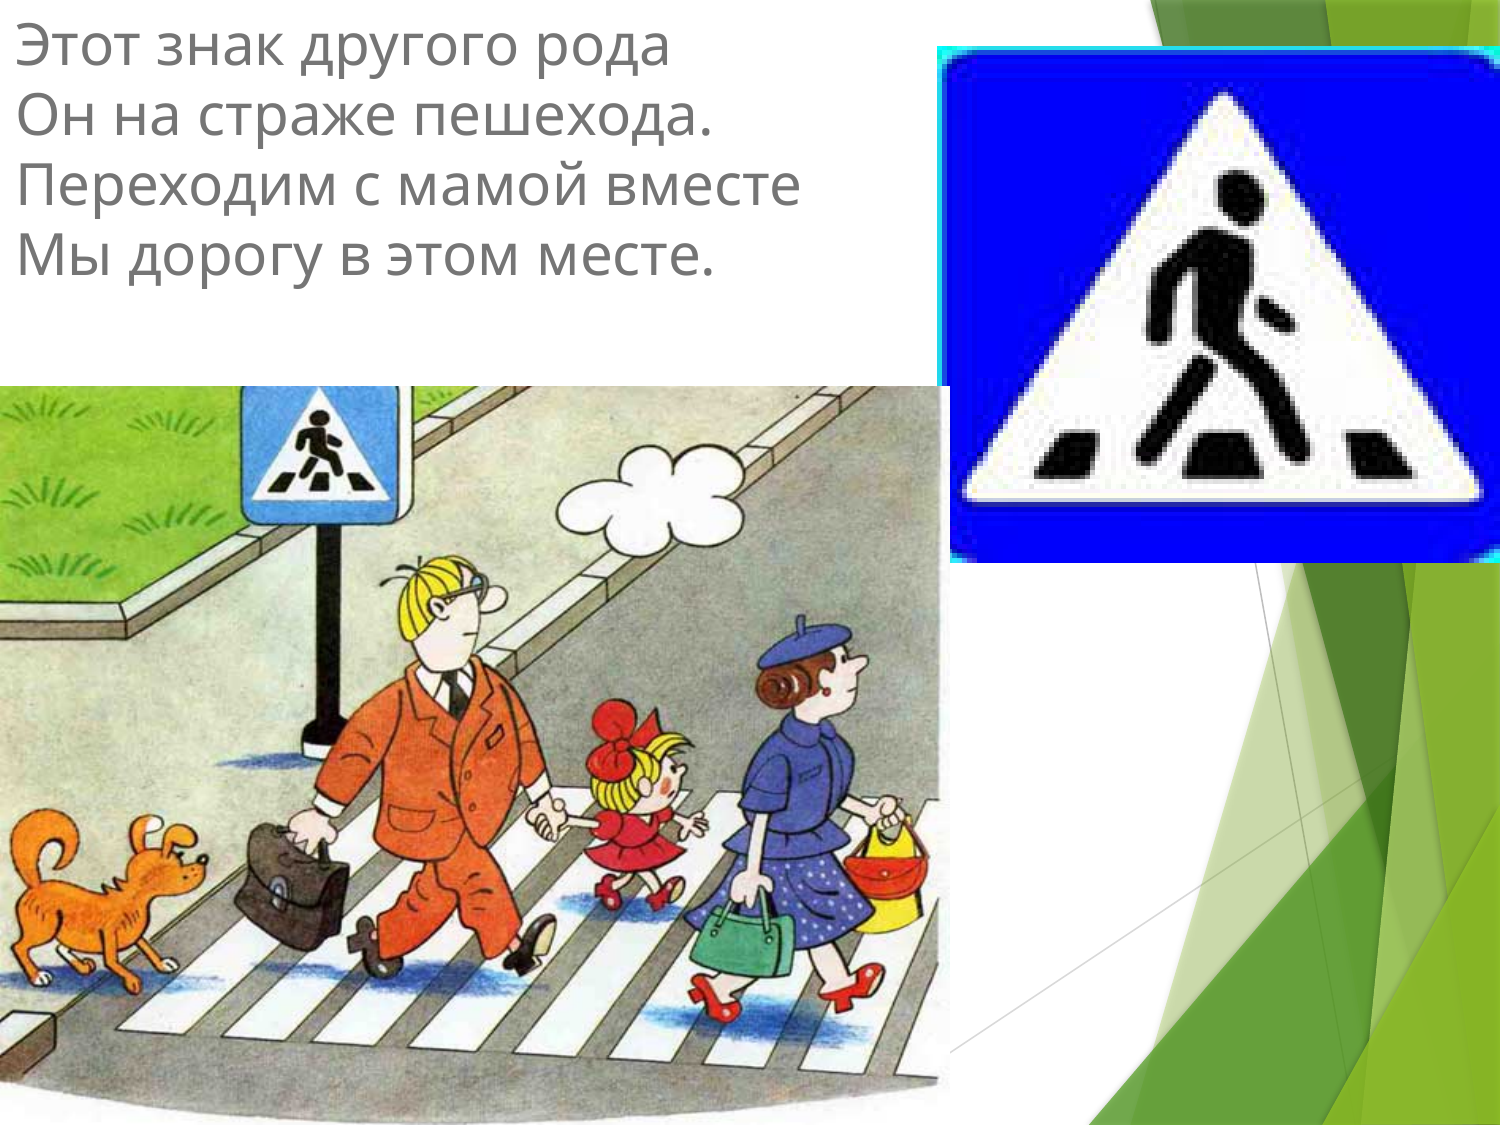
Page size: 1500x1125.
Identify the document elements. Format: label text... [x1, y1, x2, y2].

picture [0, 46, 1500, 1125]
title Этот знак другого рода Он на страже пешехода. Переходим с мамой вместе Мы дорогу в этом месте. [0, 0, 1336, 385]
